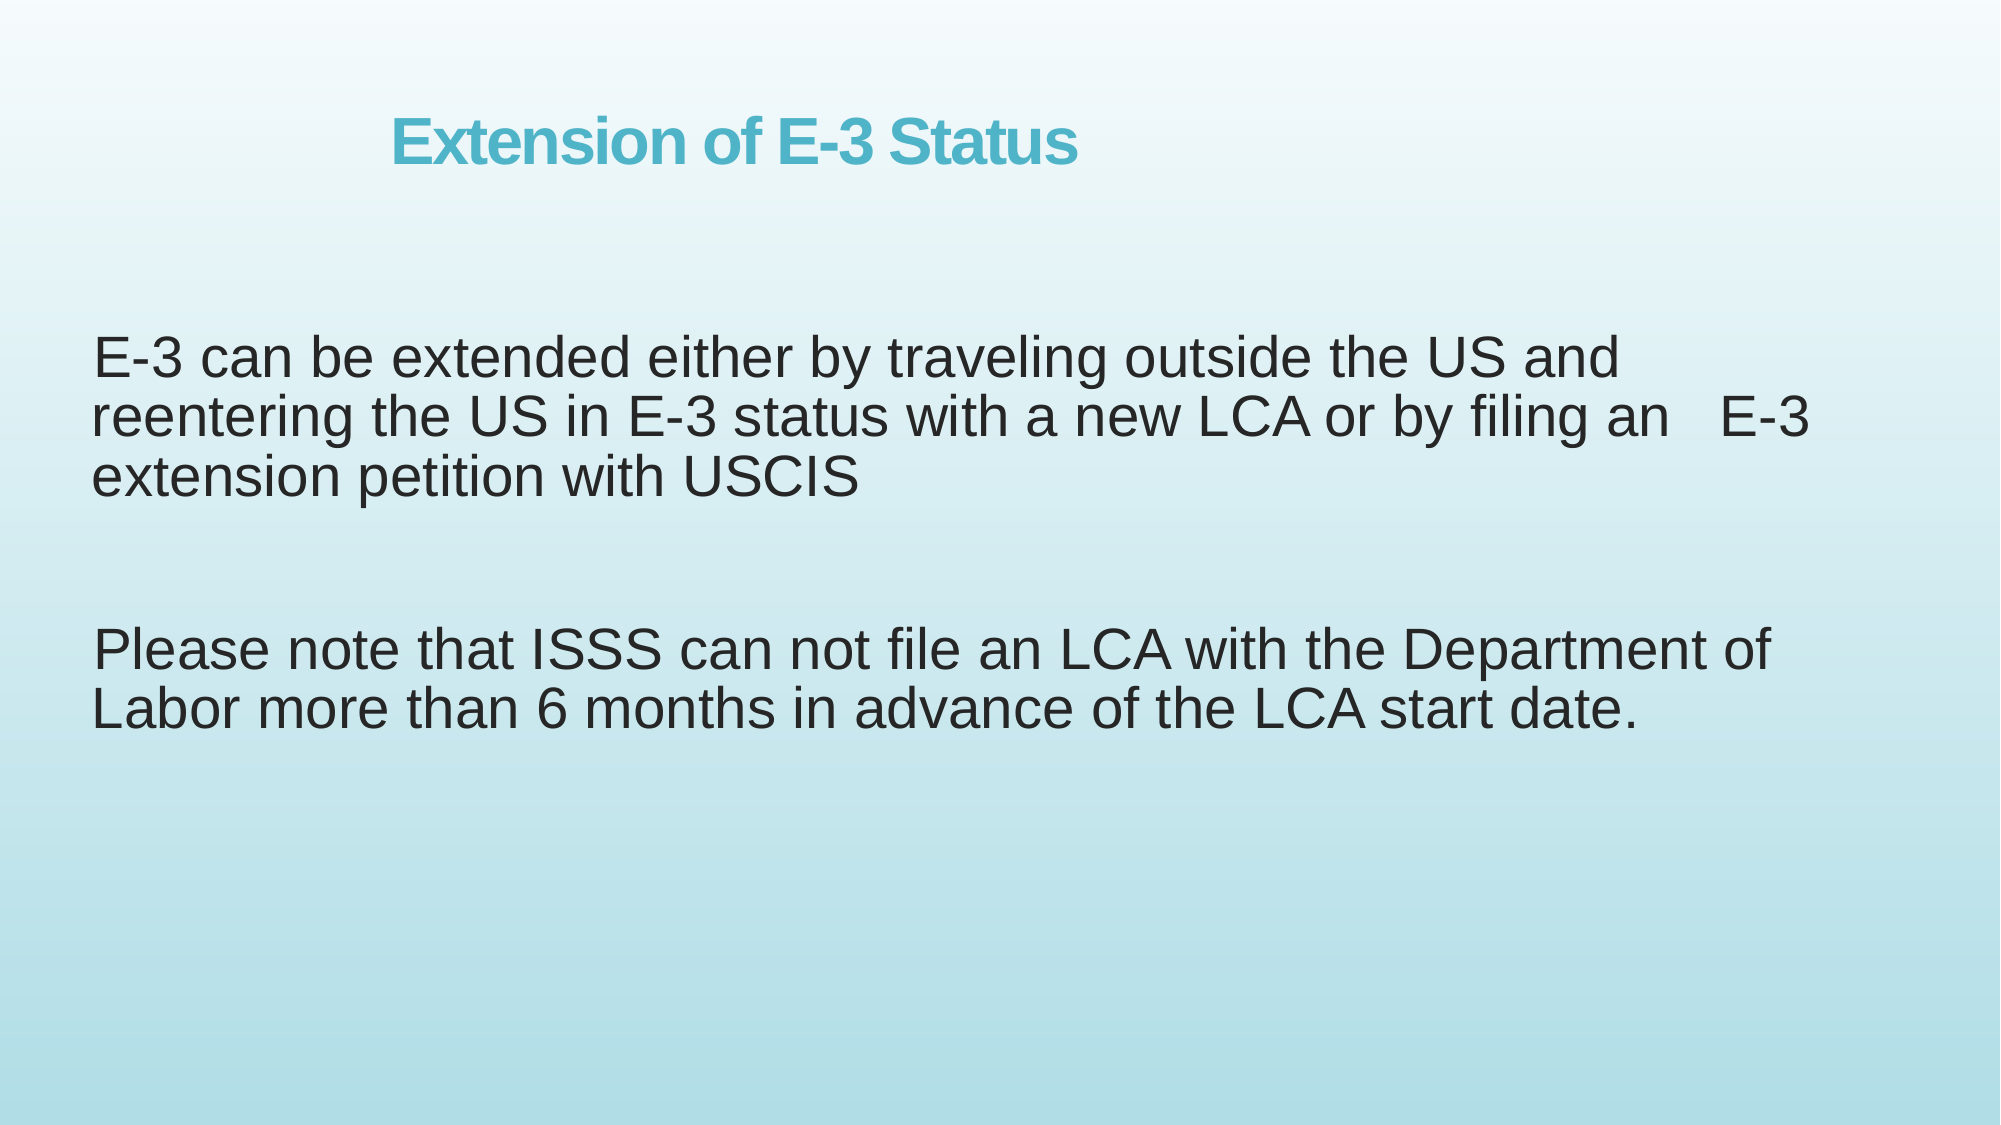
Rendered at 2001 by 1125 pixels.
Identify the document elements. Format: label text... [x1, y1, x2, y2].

title Extension of E-3 Status [375, 37, 1425, 224]
list E-3 can be extended either by traveling outside the US and reentering the US in E-3 status with a new LCA or by filing an E-3 extension petition with USCIS Please note that ISSS can not file an LCA with the Department of Labor more than 6 months in advance of the LCA start date. [61, 224, 1907, 1088]
